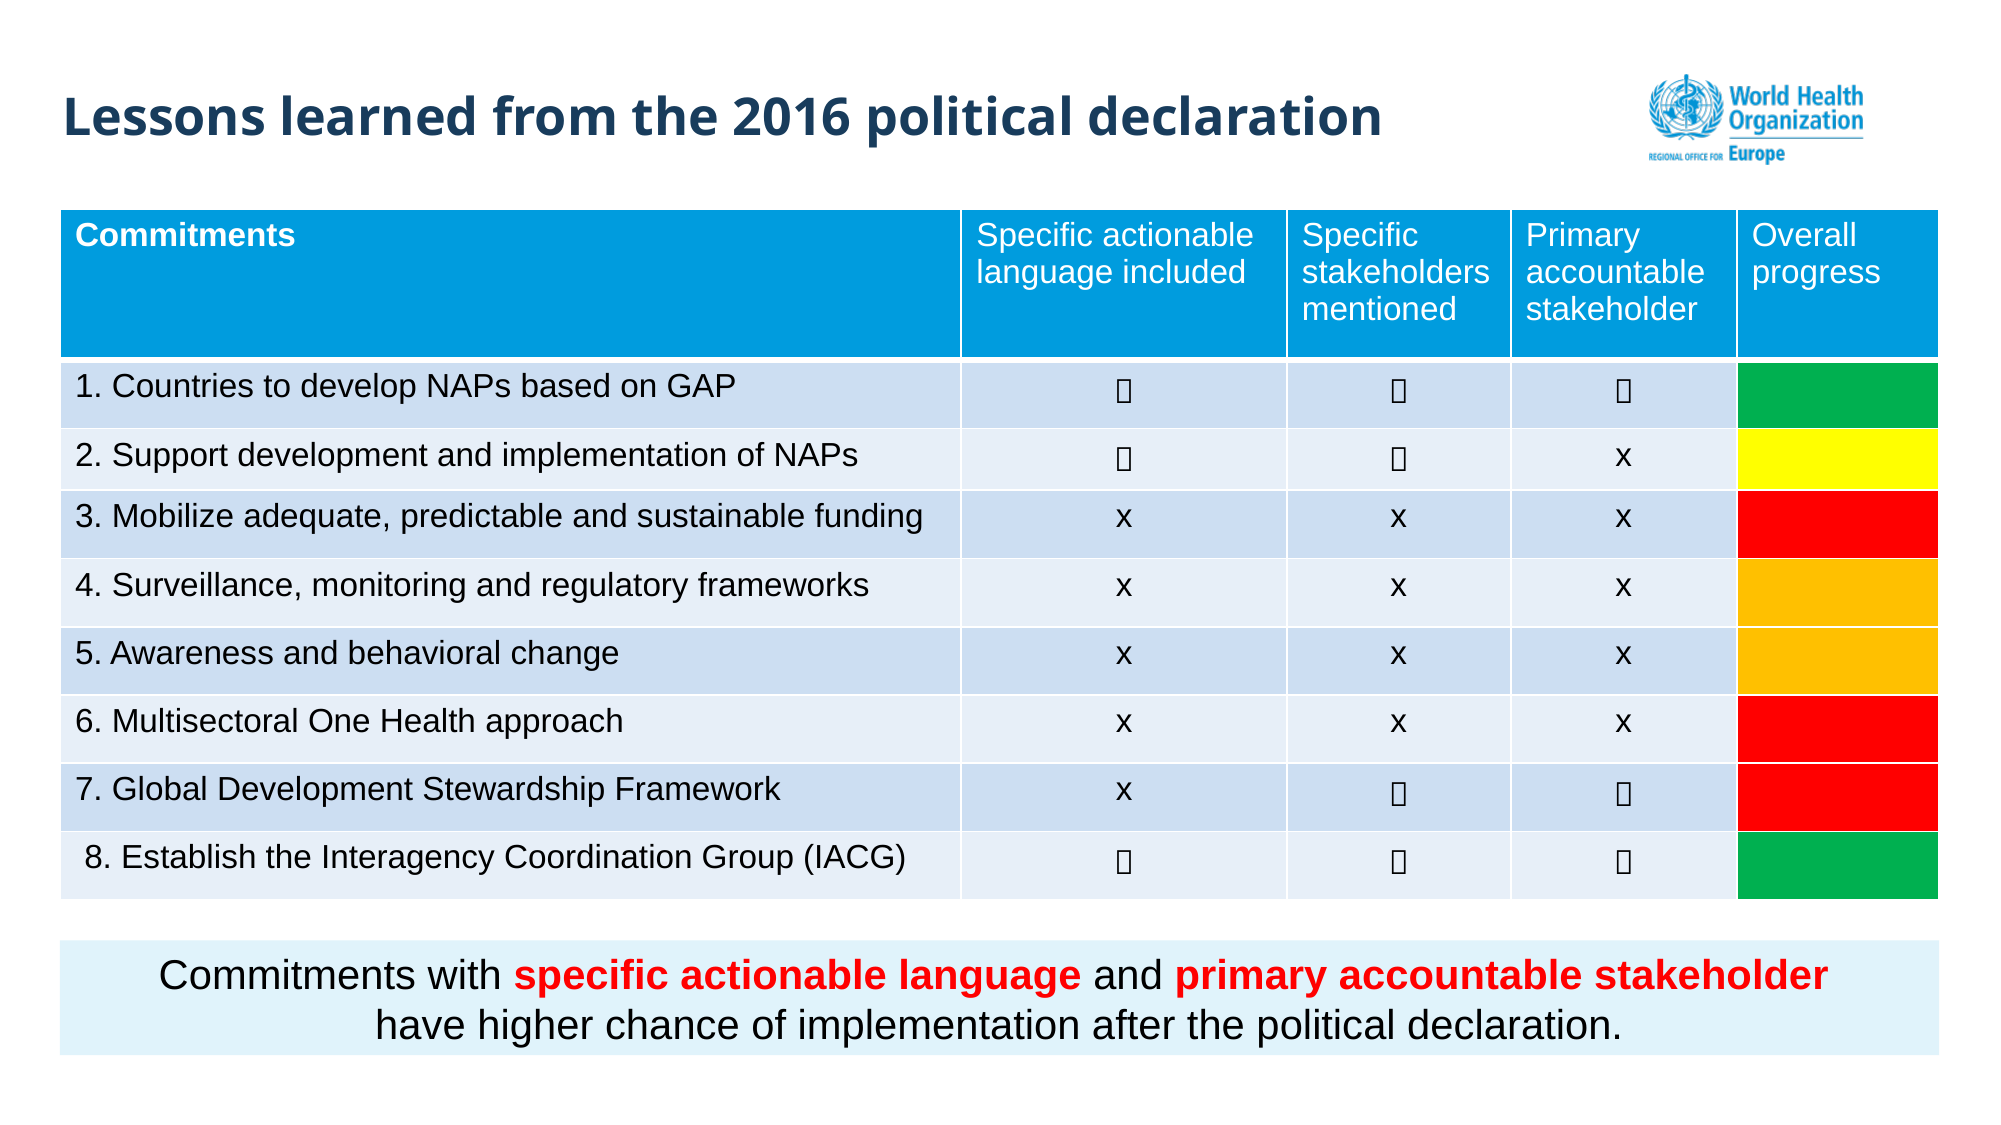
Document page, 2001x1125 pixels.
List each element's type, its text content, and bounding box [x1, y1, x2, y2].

table_cell  [1288, 429, 1510, 489]
table_cell 8. Establish the Interagency Coordination Group (IACG) [61, 832, 960, 899]
table_cell 7. Global Development Stewardship Framework [61, 764, 960, 831]
picture [1579, 99, 1904, 177]
table_cell [1738, 696, 1938, 762]
table_cell x [962, 491, 1286, 558]
table_cell 6. Multisectoral One Health approach [61, 696, 960, 762]
table_cell 5. Awareness and behavioral change [61, 628, 960, 694]
table_cell x [1512, 628, 1736, 694]
table_cell [1738, 832, 1938, 899]
table_cell x [962, 764, 1286, 831]
table_cell x [1288, 559, 1510, 626]
table_cell x [1512, 491, 1736, 558]
table_cell  [1288, 764, 1510, 831]
table_cell  [1512, 832, 1736, 899]
table_header Specific stakeholders mentioned [1288, 210, 1510, 357]
table_cell x [1288, 696, 1510, 762]
table_cell [1738, 559, 1938, 626]
table_cell  [1288, 832, 1510, 899]
table_cell [1738, 628, 1938, 694]
text_box Commitments with specific actionable language and primary accountable stakeholder have higher chance of implementation after the political declaration. [59, 940, 1940, 1056]
table_cell x [1512, 696, 1736, 762]
table_cell  [962, 429, 1286, 489]
table_cell x [1512, 429, 1736, 489]
text_box Lessons learned from the 2016 political declaration [59, 39, 1567, 192]
table_cell  [962, 363, 1286, 428]
table_cell 2. Support development and implementation of NAPs [61, 429, 960, 489]
table_header Overall progress [1738, 210, 1938, 357]
table_cell x [1288, 628, 1510, 694]
table_header Specific actionable language included [962, 210, 1286, 357]
table_cell [1738, 764, 1938, 831]
table_cell  [1512, 764, 1736, 831]
table_cell [1738, 429, 1938, 489]
table_cell 3. Mobilize adequate, predictable and sustainable funding [61, 491, 960, 558]
table_cell x [962, 559, 1286, 626]
table_cell 1. Countries to develop NAPs based on GAP [61, 363, 960, 428]
table_cell x [962, 696, 1286, 762]
table_cell x [1288, 491, 1510, 558]
table_header Primary accountable stakeholder [1512, 210, 1736, 357]
table_cell 4. Surveillance, monitoring and regulatory frameworks [61, 559, 960, 626]
table_cell  [1512, 363, 1736, 428]
table_header Commitments [61, 210, 960, 357]
table_cell  [1288, 363, 1510, 428]
table_cell [1738, 363, 1938, 428]
table_cell x [1512, 559, 1736, 626]
table_cell x [962, 628, 1286, 694]
table_cell [1738, 491, 1938, 558]
table_cell  [962, 832, 1286, 899]
text_box [0, 24, 2000, 99]
